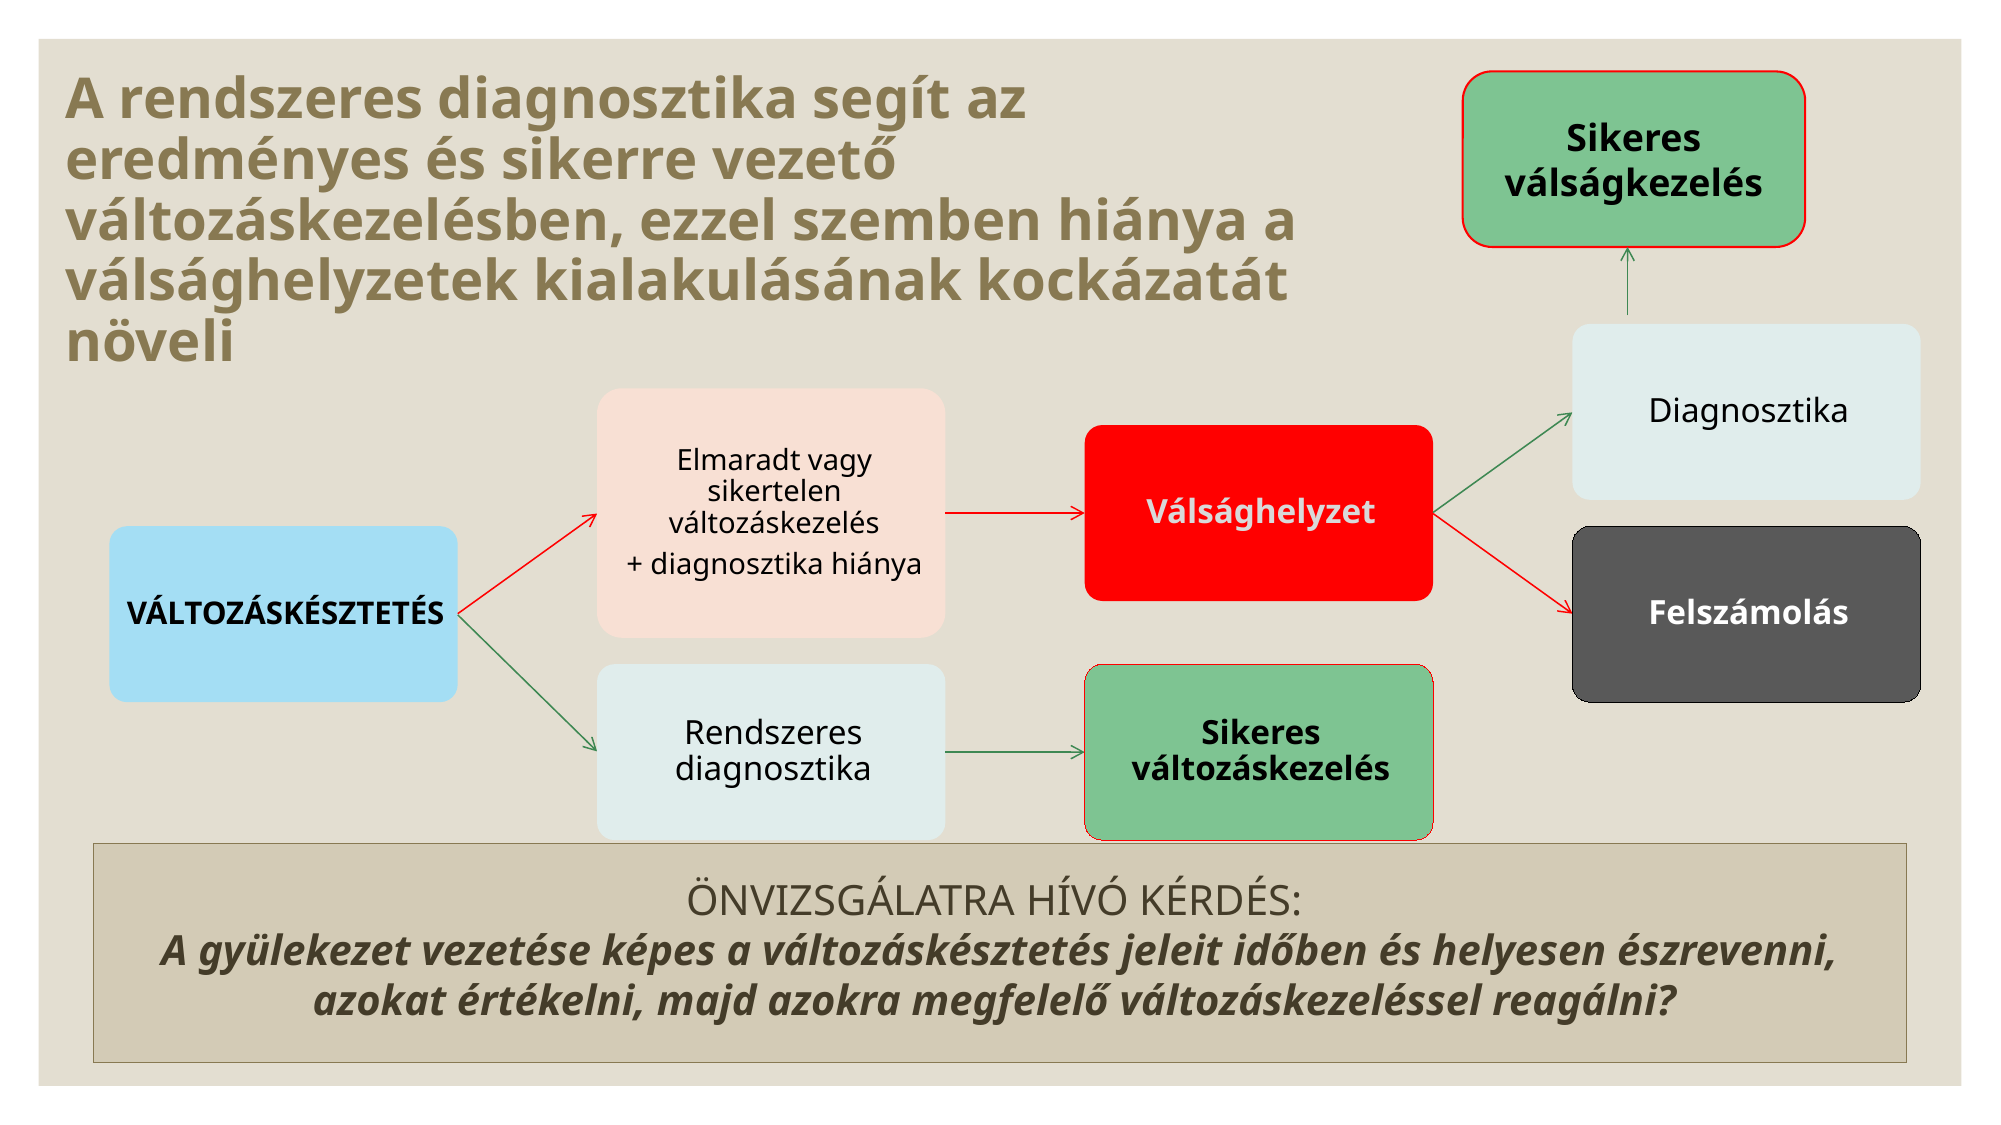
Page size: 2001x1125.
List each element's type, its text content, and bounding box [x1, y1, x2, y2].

text_box A rendszeres diagnosztika segít az eredményes és sikerre vezető változáskezelésben, ezzel szemben hiánya a válsághelyzetek kialakulásának kockázatát növeli [50, 62, 1385, 342]
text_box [108, 71, 1806, 894]
text_box ÖNVIZSGÁLATRA HÍVÓ KÉRDÉS: A gyülekezet vezetése képes a változáskésztetés jeleit időben és helyesen észrevenni, azokat értékelni, majd azokra megfelelő változáskezeléssel reagálni? [93, 843, 1907, 1063]
